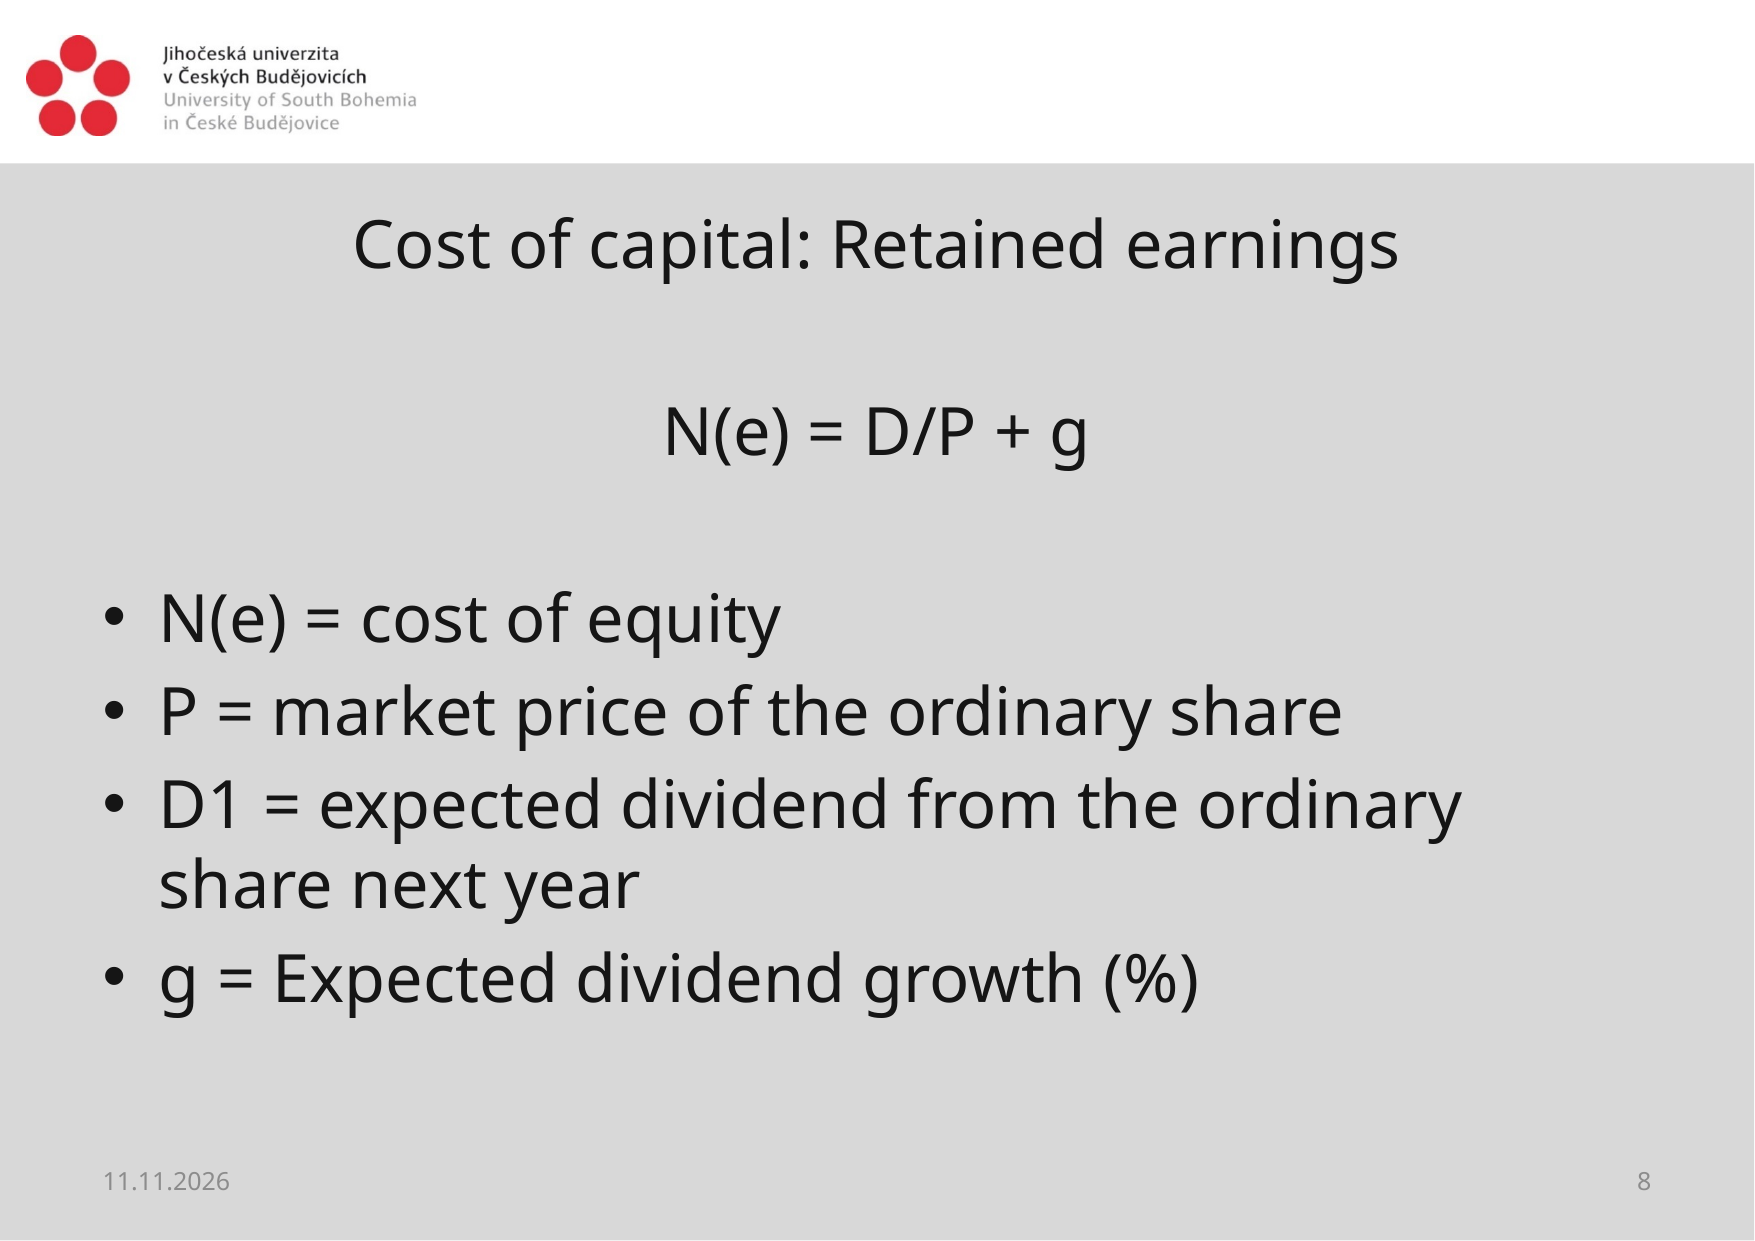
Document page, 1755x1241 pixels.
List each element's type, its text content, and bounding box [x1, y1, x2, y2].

slide_number 8 [1257, 1149, 1667, 1216]
picture [26, 35, 417, 136]
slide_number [87, 1149, 498, 1216]
list Cost of capital: Retained earnings N(e) = D/P + g N(e) = cost of equity P = market price of the ordinary share D1 = expected dividend from the ordinary share next year g = Expected dividend growth (%) [87, 194, 1667, 1109]
